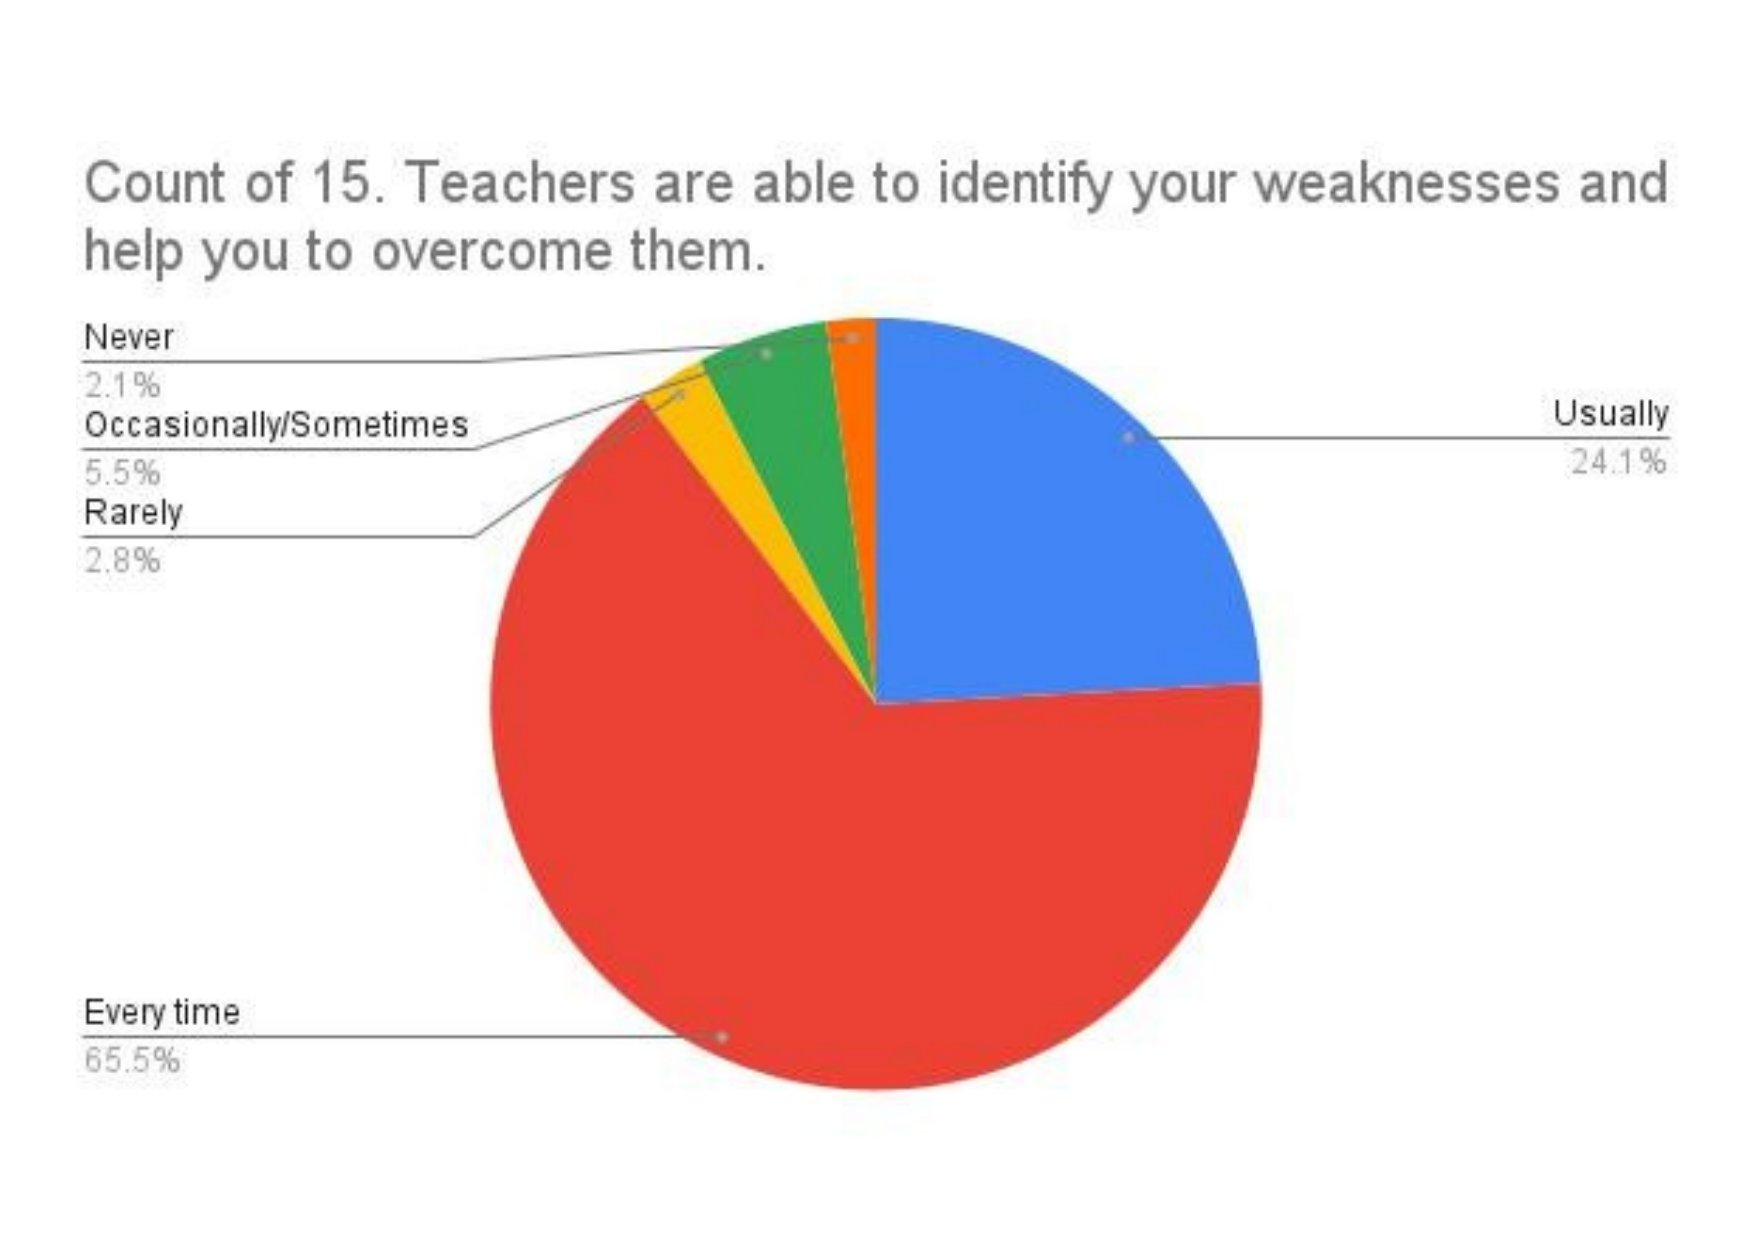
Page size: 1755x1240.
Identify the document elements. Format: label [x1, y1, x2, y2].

picture [76, 141, 1678, 1138]
